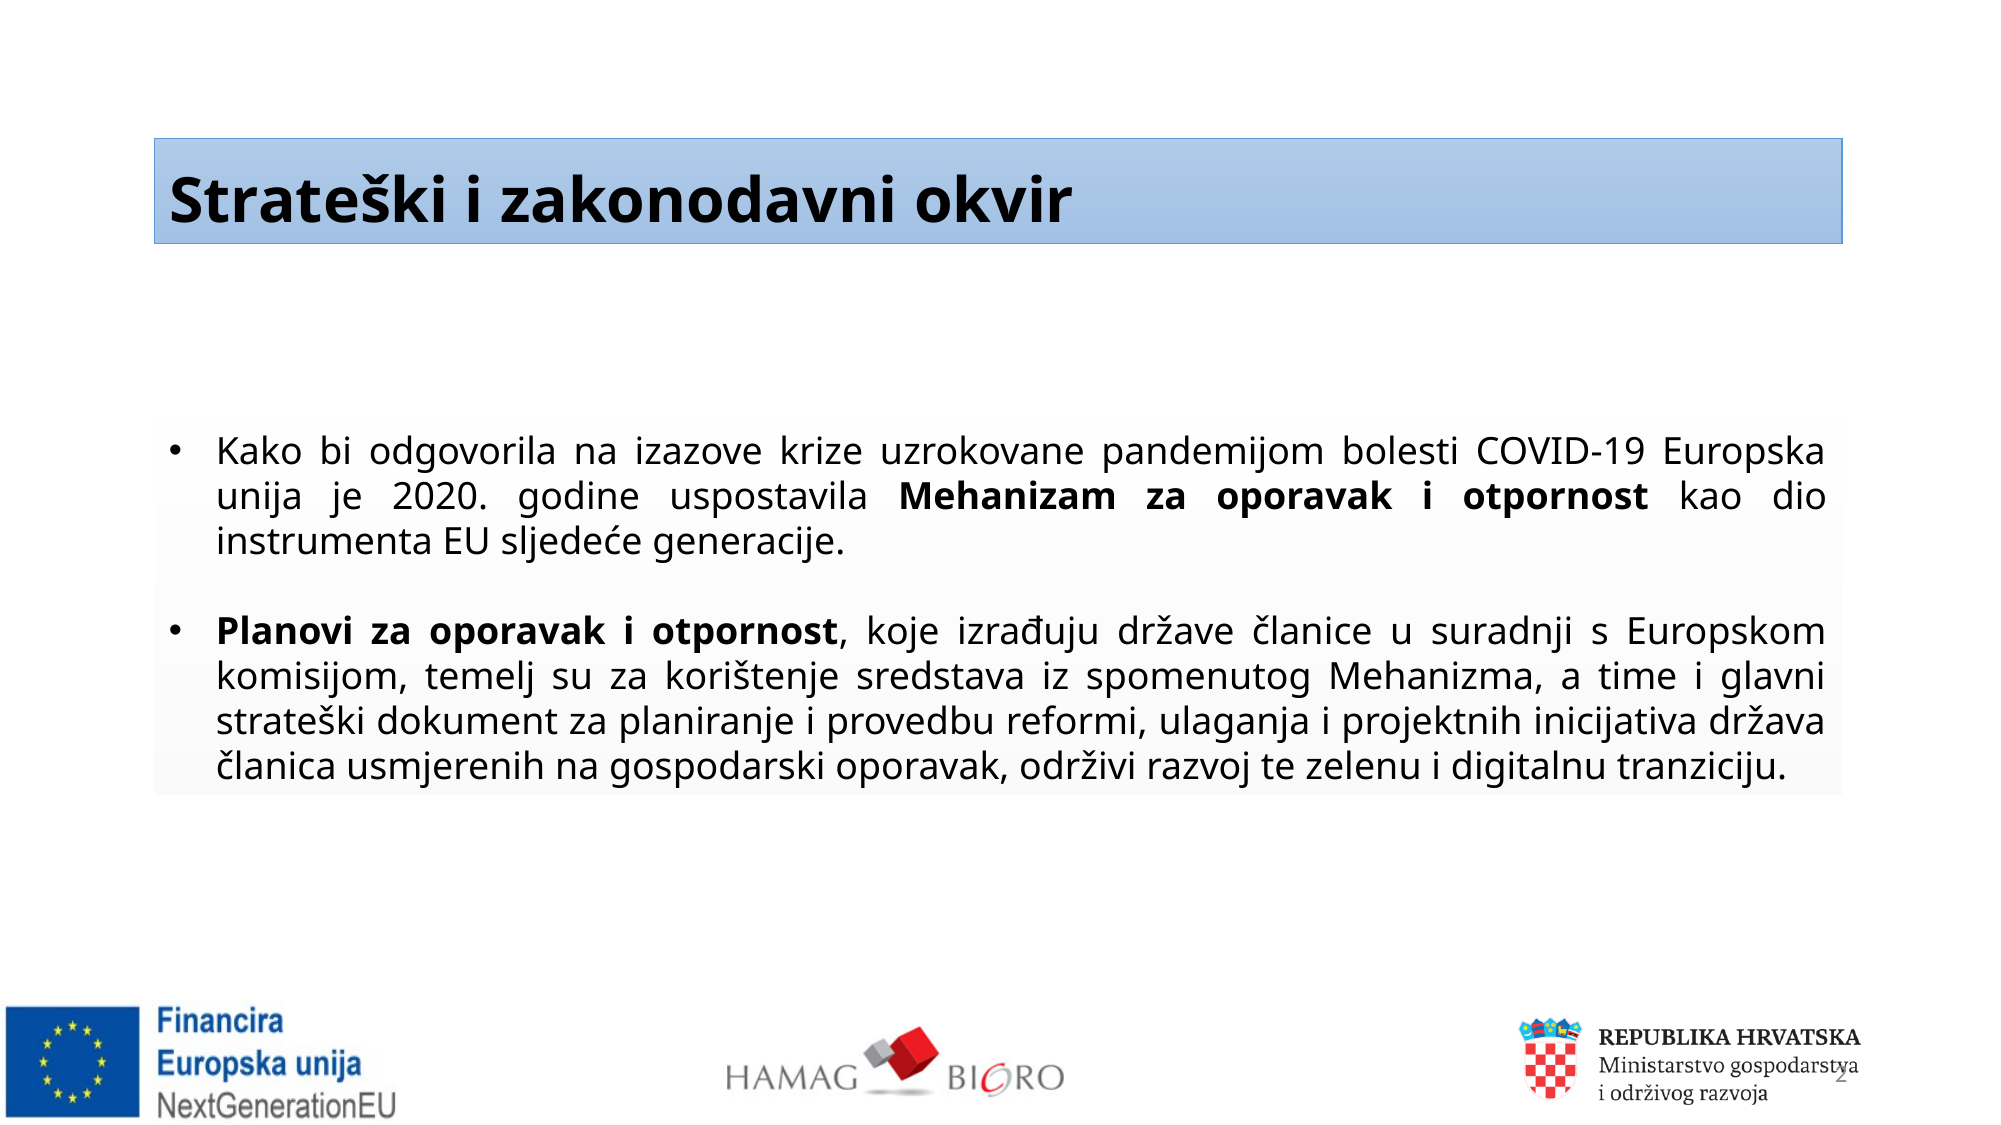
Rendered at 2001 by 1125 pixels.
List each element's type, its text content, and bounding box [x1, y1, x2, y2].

picture [0, 1000, 420, 1125]
title Strateški i zakonodavni okvir [154, 138, 1843, 244]
picture [726, 1023, 1078, 1102]
slide_number 2 [1412, 1042, 1863, 1103]
text_box Kako bi odgovorila na izazove krize uzrokovane pandemijom bolesti COVID-19 Europska unija je 2020. godine uspostavila Mehanizam za oporavak i otpornost kao dio instrumenta EU sljedeće generacije. Planovi za oporavak i otpornost, koje izrađuju države članice u suradnji s Europskom komisijom, temelj su za korištenje sredstava iz spomenutog Mehanizma, a time i glavni strateški dokument za planiranje i provedbu reformi, ulaganja i projektnih inicijativa država članica usmjerenih na gospodarski oporavak, održivi razvoj te zelenu i digitalnu tranziciju. [154, 374, 1842, 795]
